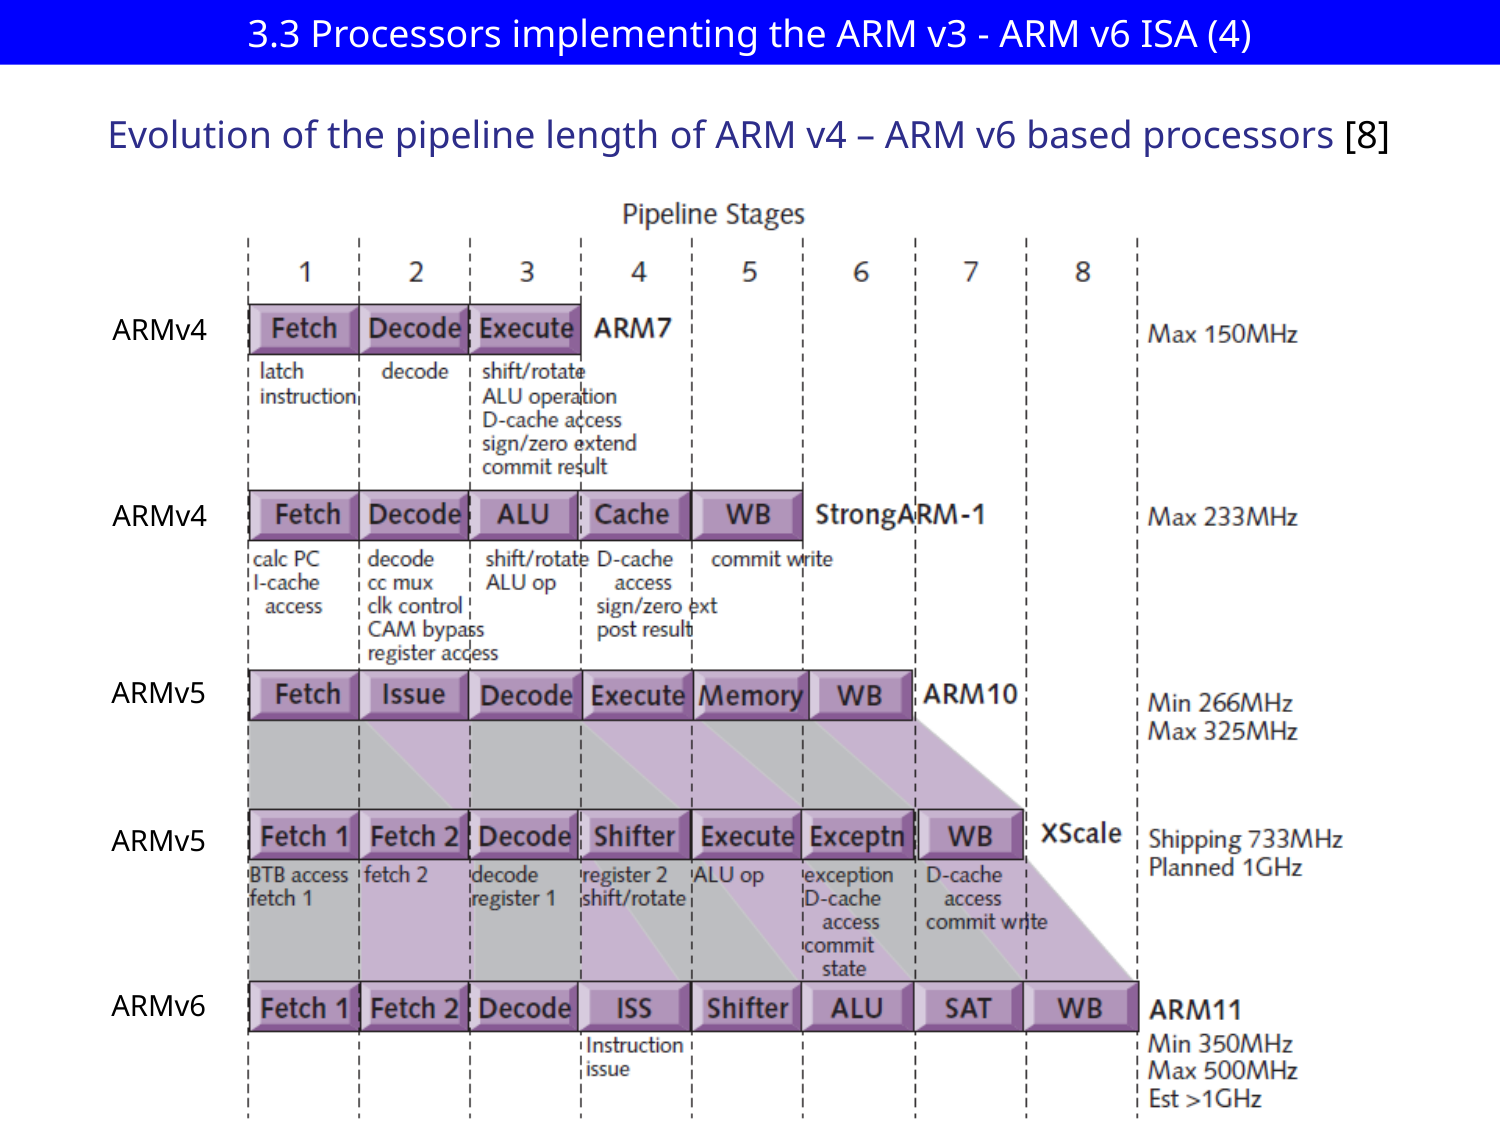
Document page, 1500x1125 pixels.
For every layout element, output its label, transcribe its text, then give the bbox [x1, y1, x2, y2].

text_box ARMv5 [96, 666, 126, 717]
text_box Evolution of the pipeline length of ARM v4 – ARM v6 based processors [8] [92, 103, 1406, 164]
text_box ARMv4 [97, 304, 126, 354]
title 3.3 Processors implementing the ARM v3 - ARM v6 ISA (4) [0, 0, 1500, 65]
picture [131, 170, 1369, 1125]
text_box ARMv5 [96, 814, 126, 865]
text_box ARMv6 [96, 980, 126, 1030]
text_box ARMv4 [97, 489, 126, 540]
